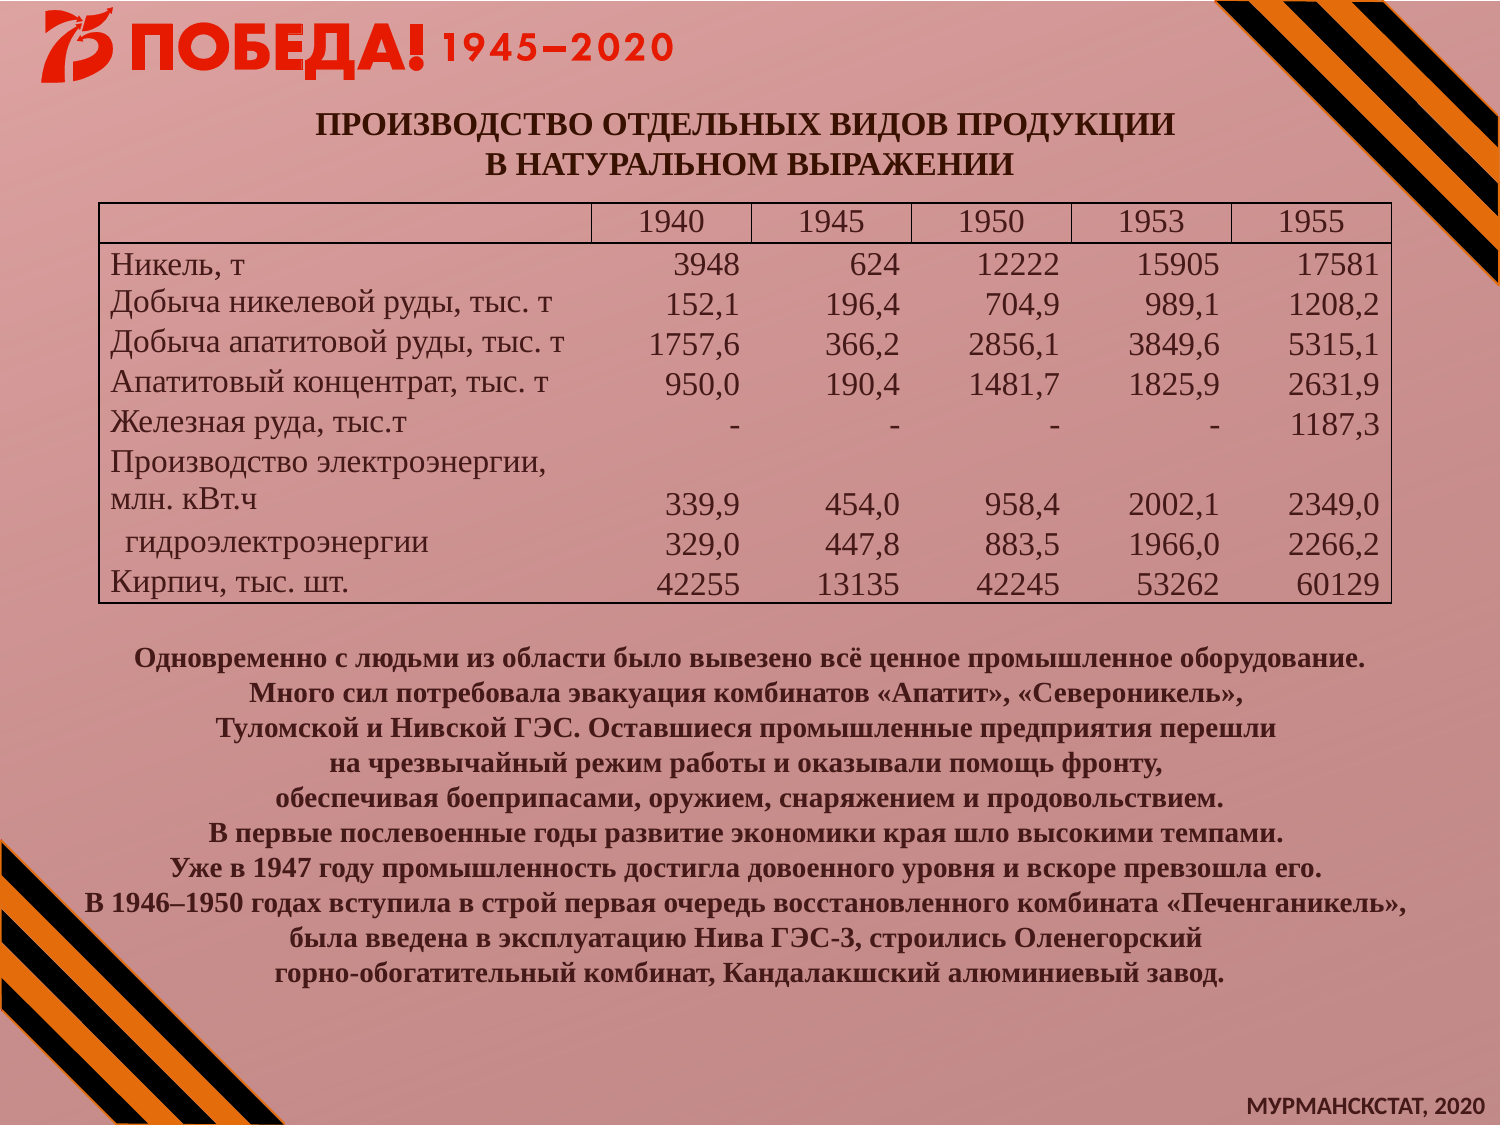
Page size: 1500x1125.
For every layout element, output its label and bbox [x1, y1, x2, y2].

text_box [0, 0, 1500, 1125]
